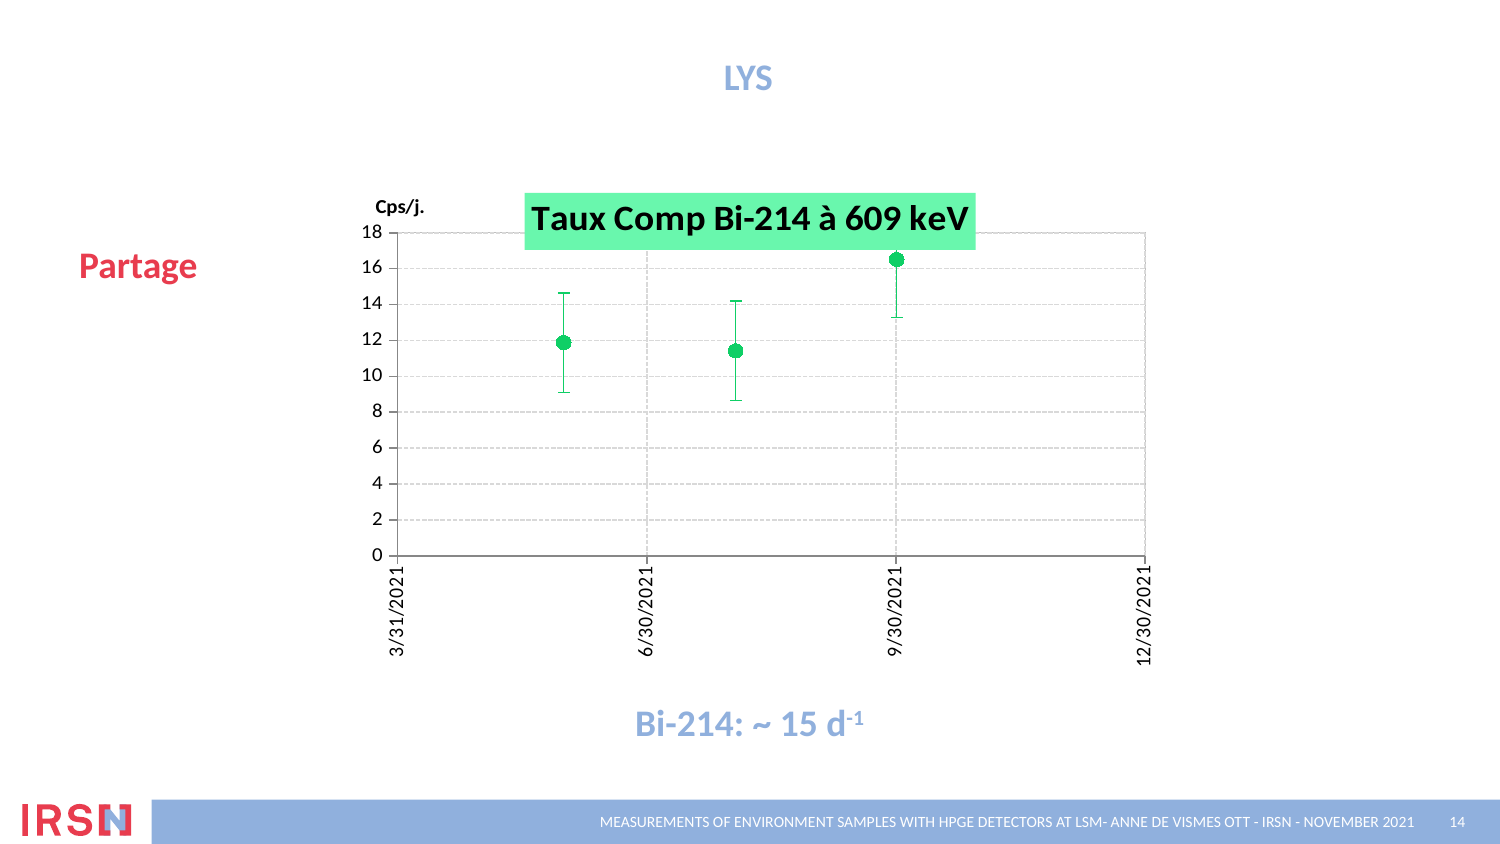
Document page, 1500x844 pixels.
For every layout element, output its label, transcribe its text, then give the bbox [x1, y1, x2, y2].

footer Measurements of environment samples with HPGe detectors at LSM- Anne de Vismes Ott - IRSN - November 2021 [415, 798, 1414, 844]
text_box Partage [64, 233, 213, 294]
text_box Bi-214: ~ 15 d-1 [620, 691, 880, 751]
chart [337, 175, 1163, 669]
title LYS [103, 44, 1397, 92]
slide_number 14 [1414, 798, 1500, 844]
